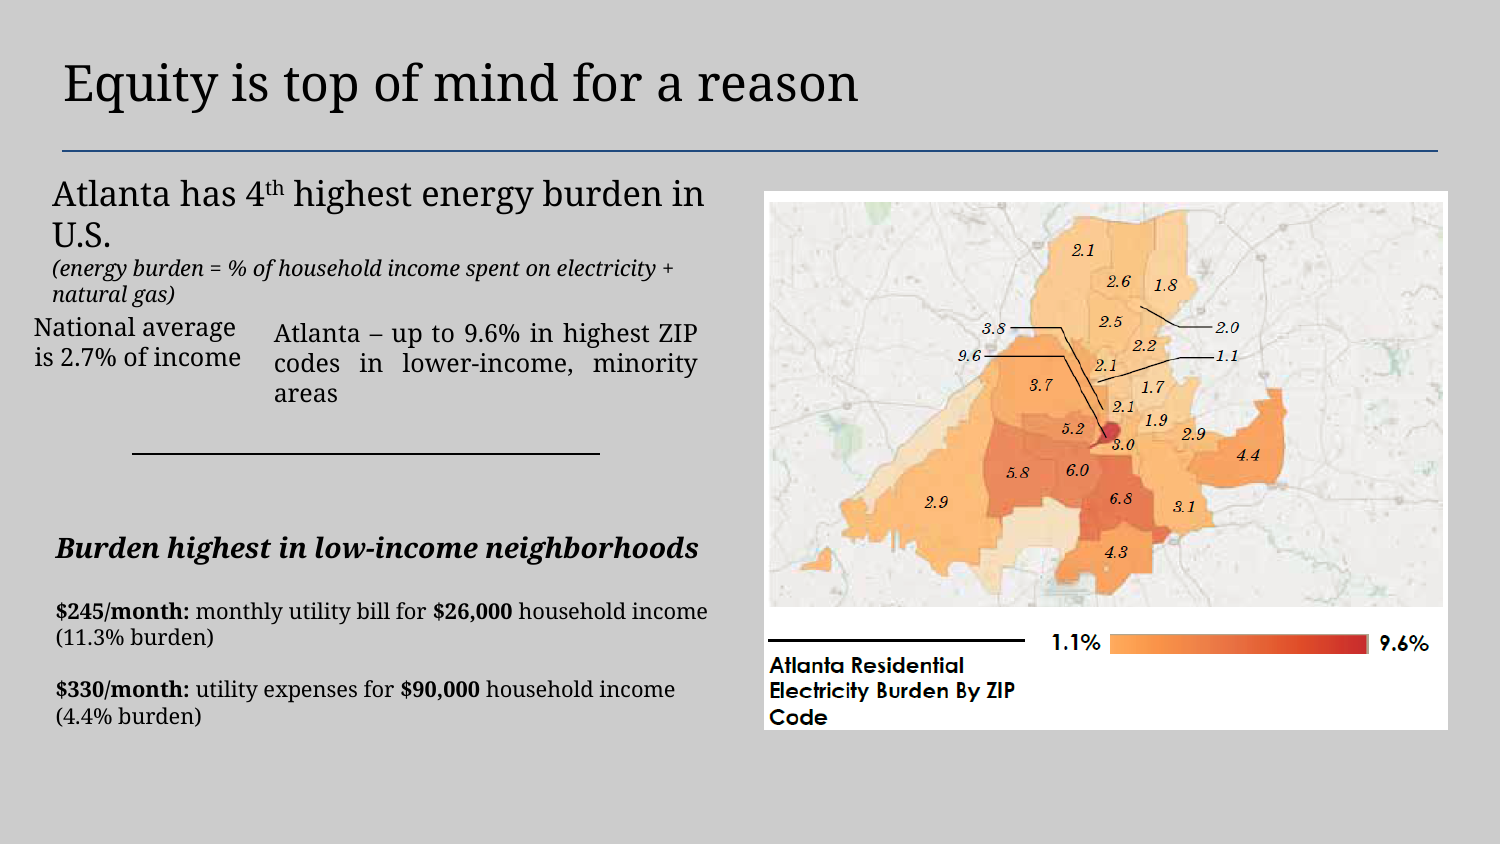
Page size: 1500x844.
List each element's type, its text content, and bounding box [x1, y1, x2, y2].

text_box Atlanta – up to 9.6% in highest ZIP codes in lower-income, minority areas [262, 306, 710, 454]
text_box Atlanta has 4th highest energy burden in U.S. (energy burden = % of household income spent on electricity + natural gas) [40, 166, 750, 282]
title Equity is top of mind for a reason [61, 55, 975, 107]
text_box Burden highest in low-income neighborhoods $245/month: monthly utility bill for $26,000 household income (11.3% burden) $330/month: utility expenses for $90,000 household income (4.4% burden) [40, 522, 736, 770]
text_box National average is 2.7% of income [0, 306, 262, 454]
picture [764, 191, 1448, 730]
